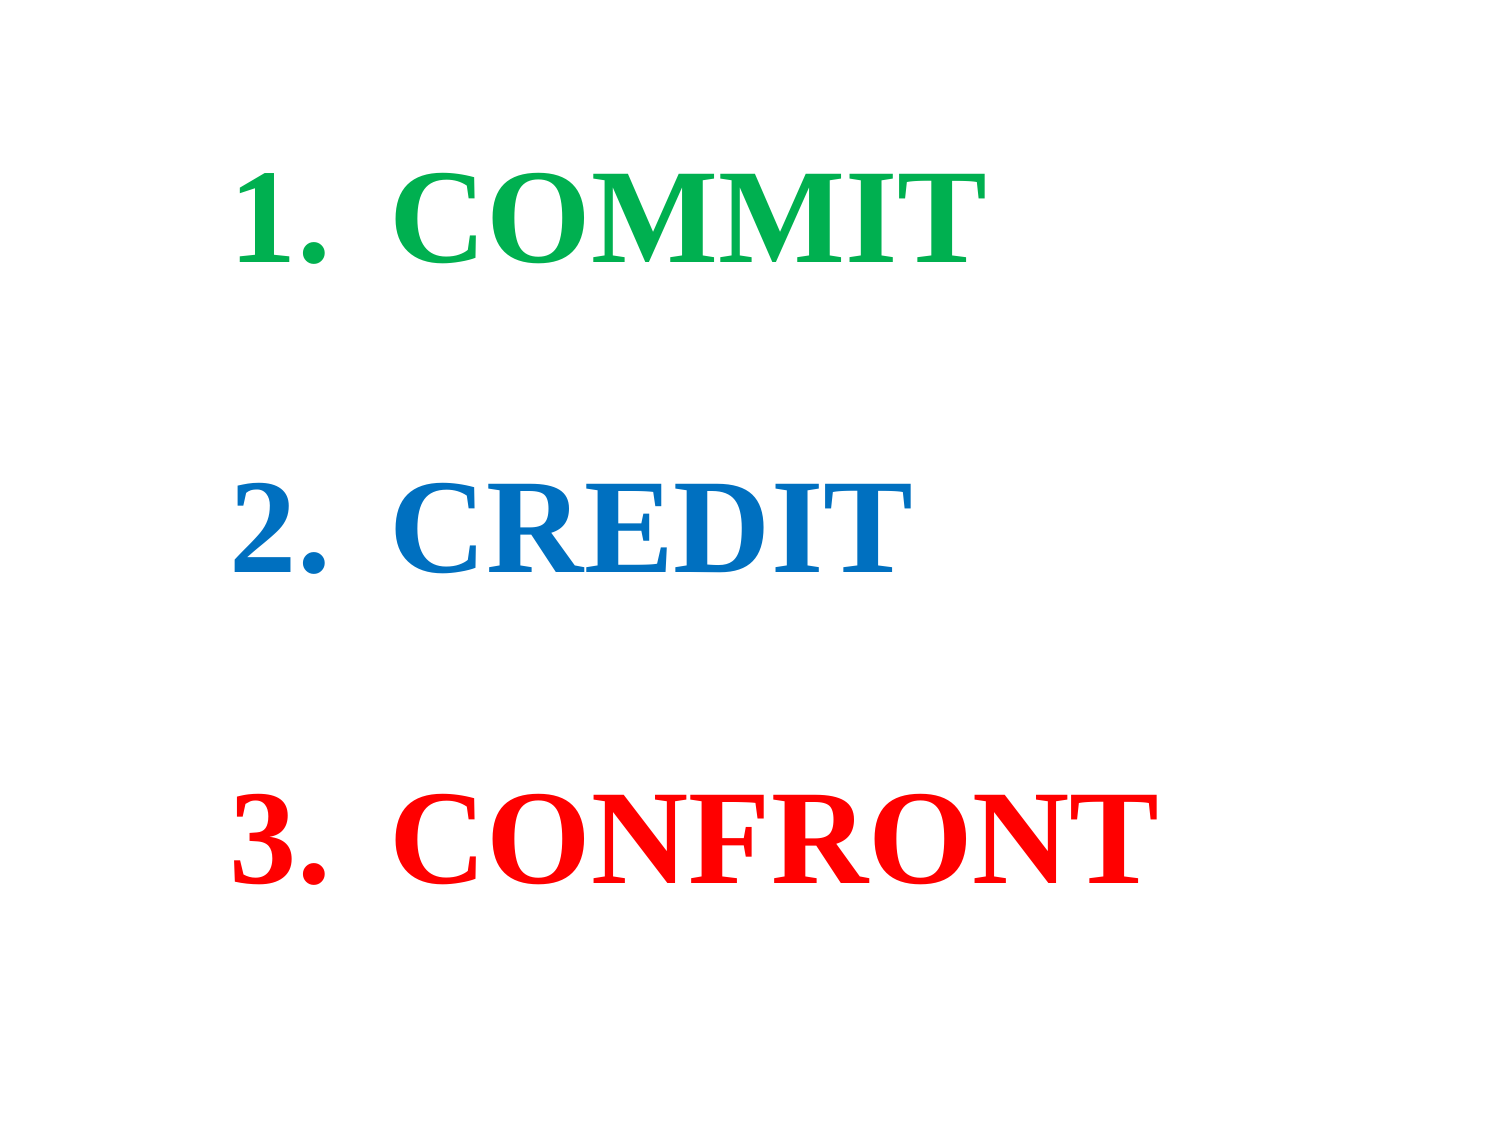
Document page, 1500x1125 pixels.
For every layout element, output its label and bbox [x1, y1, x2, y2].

text_box [187, 137, 1401, 933]
